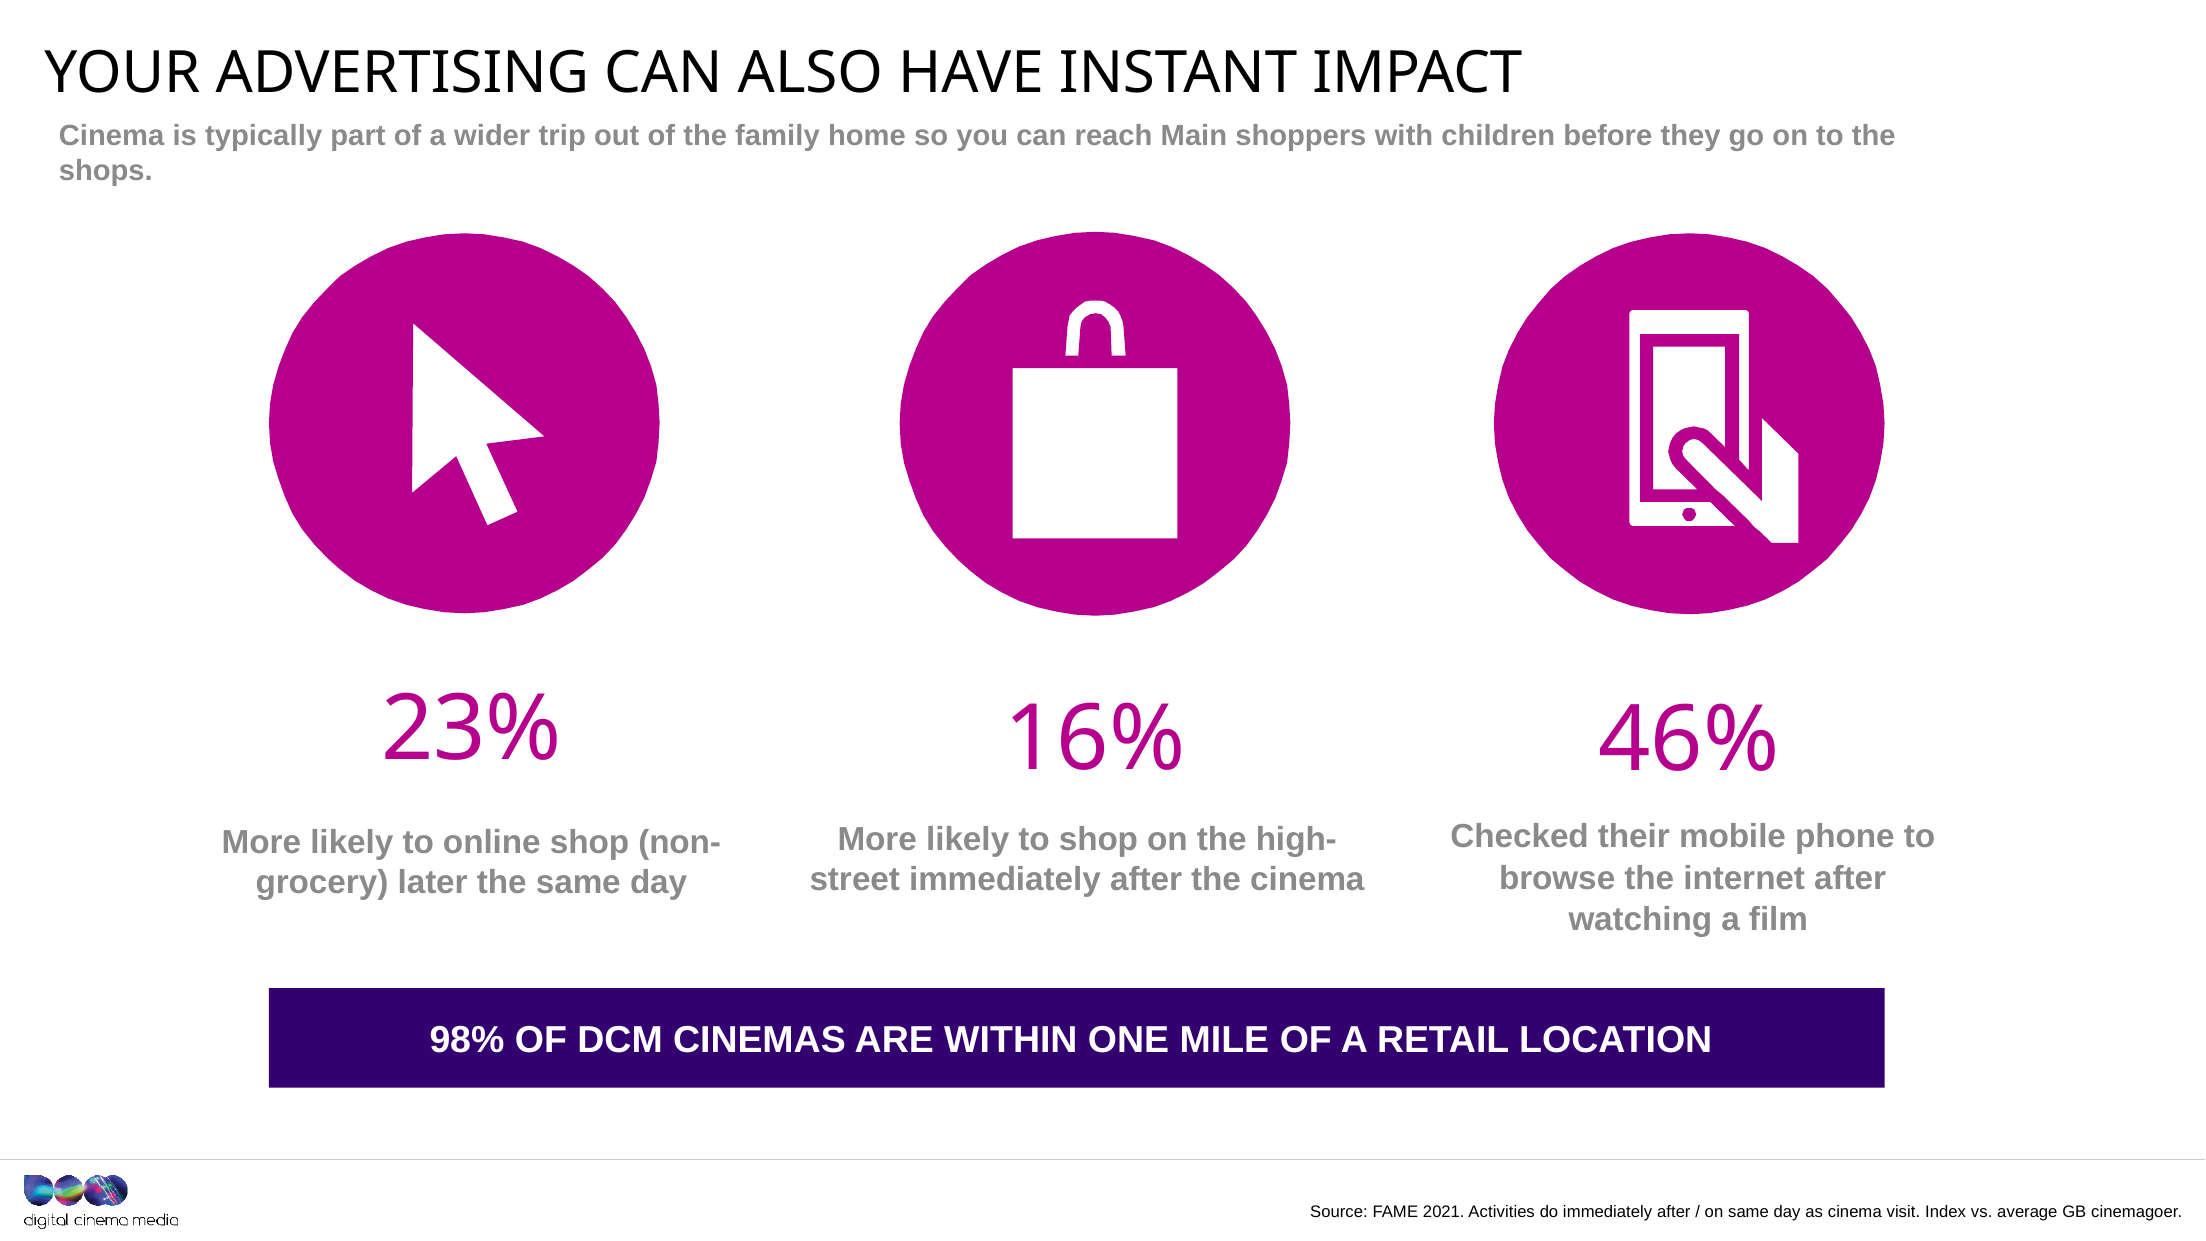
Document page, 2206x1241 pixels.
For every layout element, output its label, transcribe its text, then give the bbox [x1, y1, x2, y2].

list Source: FAME 2021. Activities do immediately after / on same day as cinema visit. Index vs. average GB cinemagoer. [882, 1190, 2184, 1211]
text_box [186, 273, 758, 923]
text_box [1493, 233, 1885, 615]
text_box [344, 233, 585, 273]
list Cinema is typically part of a wider trip out of the family home so you can reach Main shoppers with children before they go on to the shops. [44, 108, 2002, 181]
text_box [1432, 670, 1954, 936]
text_box 98% OF DCM CINEMAS ARE WITHIN ONE MILE OF A RETAIL LOCATION [268, 987, 1885, 1088]
text_box [932, 231, 1258, 318]
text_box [778, 318, 1397, 871]
title Your advertising can ALSO have instant impact [44, 44, 2081, 93]
picture [24, 1175, 178, 1229]
